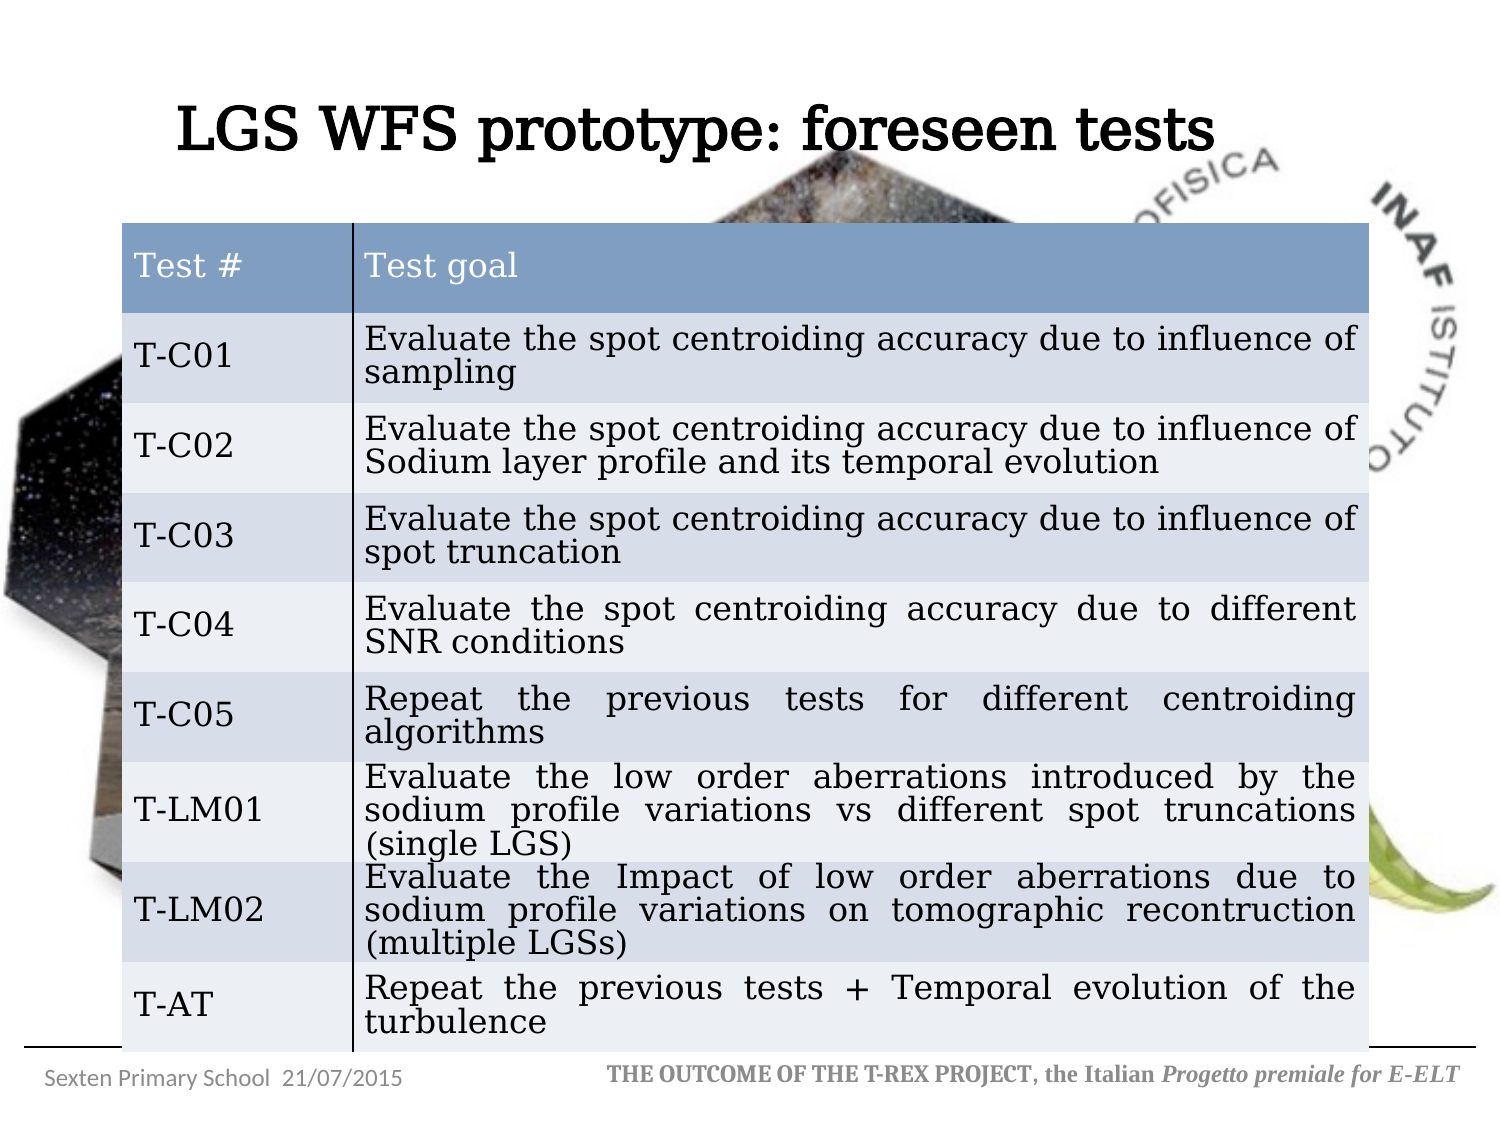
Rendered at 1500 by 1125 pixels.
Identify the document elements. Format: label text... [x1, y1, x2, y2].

table_cell T-C01 [122, 313, 352, 403]
table_cell T-LM02 [122, 862, 352, 962]
table_header Test goal [354, 223, 1369, 313]
table_cell T-C03 [122, 493, 352, 582]
table_cell T-AT [122, 962, 352, 1046]
title LGS WFS prototype: foreseen tests [100, 38, 1293, 226]
table_cell T-LM01 [122, 762, 352, 862]
table_cell Repeat the previous tests for different centroiding algorithms [354, 672, 1369, 762]
table_cell Evaluate the spot centroiding accuracy due to influence of sampling [354, 313, 1369, 403]
table_cell Evaluate the spot centroiding accuracy due to influence of Sodium layer profile and its temporal evolution [354, 403, 1369, 493]
table_header Test # [122, 226, 352, 313]
table_cell T-C05 [122, 672, 352, 762]
table_cell Evaluate the spot centroiding accuracy due to influence of spot truncation [354, 493, 1369, 582]
table_cell Evaluate the spot centroiding accuracy due to different SNR conditions [354, 582, 1369, 672]
picture [0, 0, 1500, 1125]
table_cell T-C02 [122, 403, 352, 493]
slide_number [29, 1055, 551, 1106]
table_cell Evaluate the Impact of low order aberrations due to sodium profile variations on tomographic recontruction (multiple LGSs) [354, 862, 1369, 962]
table_cell Repeat the previous tests + Temporal evolution of the turbulence [354, 962, 1369, 1046]
footer THE OUTCOME OF THE T-REX PROJECT, the Italian Progetto premiale for E-ELT [566, 1042, 1500, 1103]
table_cell T-C04 [122, 582, 352, 672]
table_cell Evaluate the low order aberrations introduced by the sodium profile variations vs different spot truncations (single LGS) [354, 762, 1369, 862]
